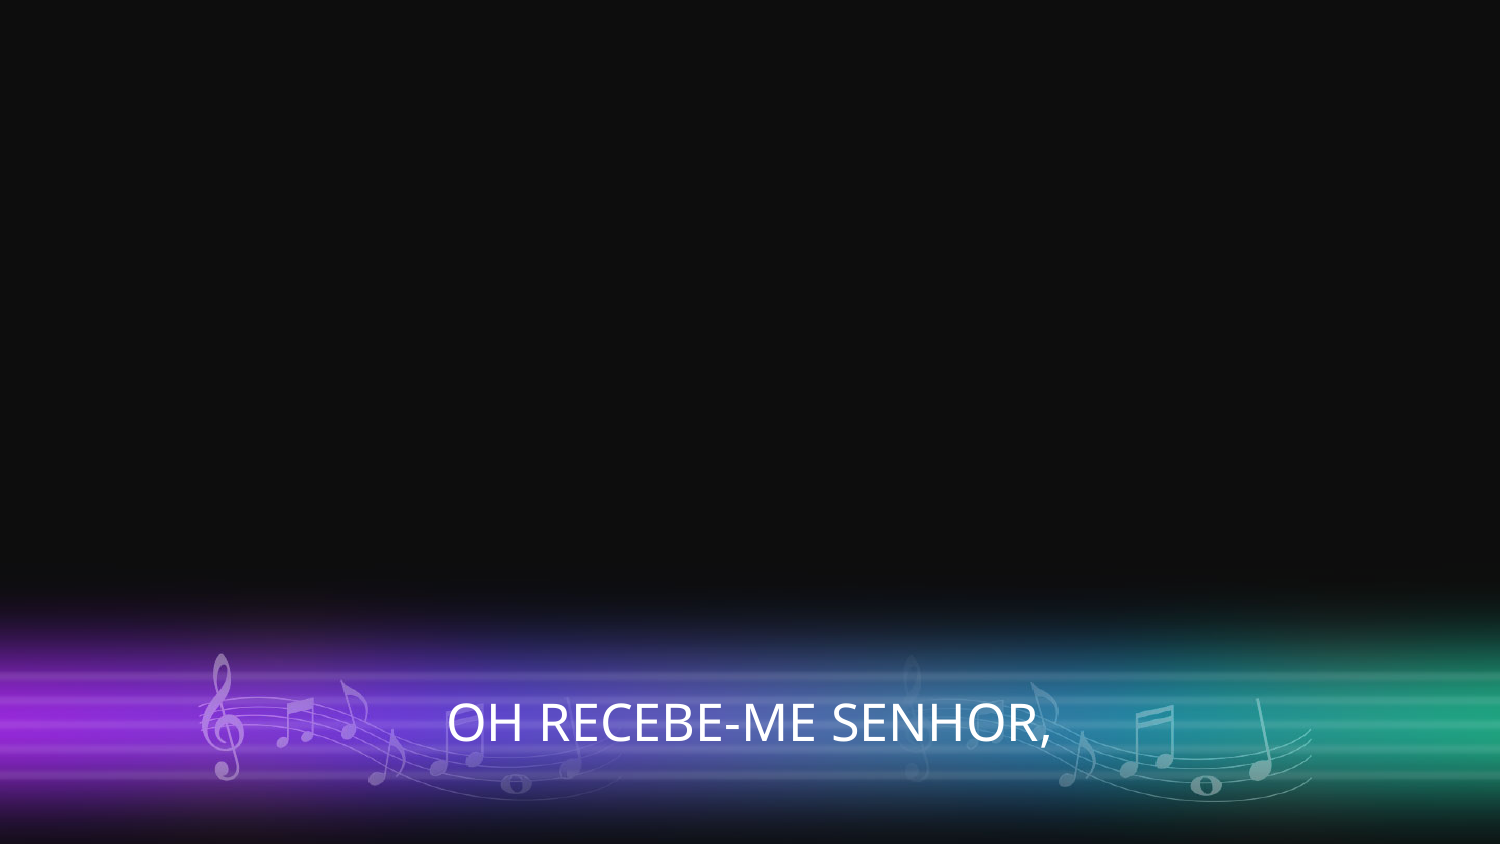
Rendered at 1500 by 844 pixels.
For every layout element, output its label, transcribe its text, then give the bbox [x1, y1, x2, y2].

picture [0, 0, 1500, 844]
text_box OH RECEBE-ME SENHOR, [374, 682, 1125, 760]
